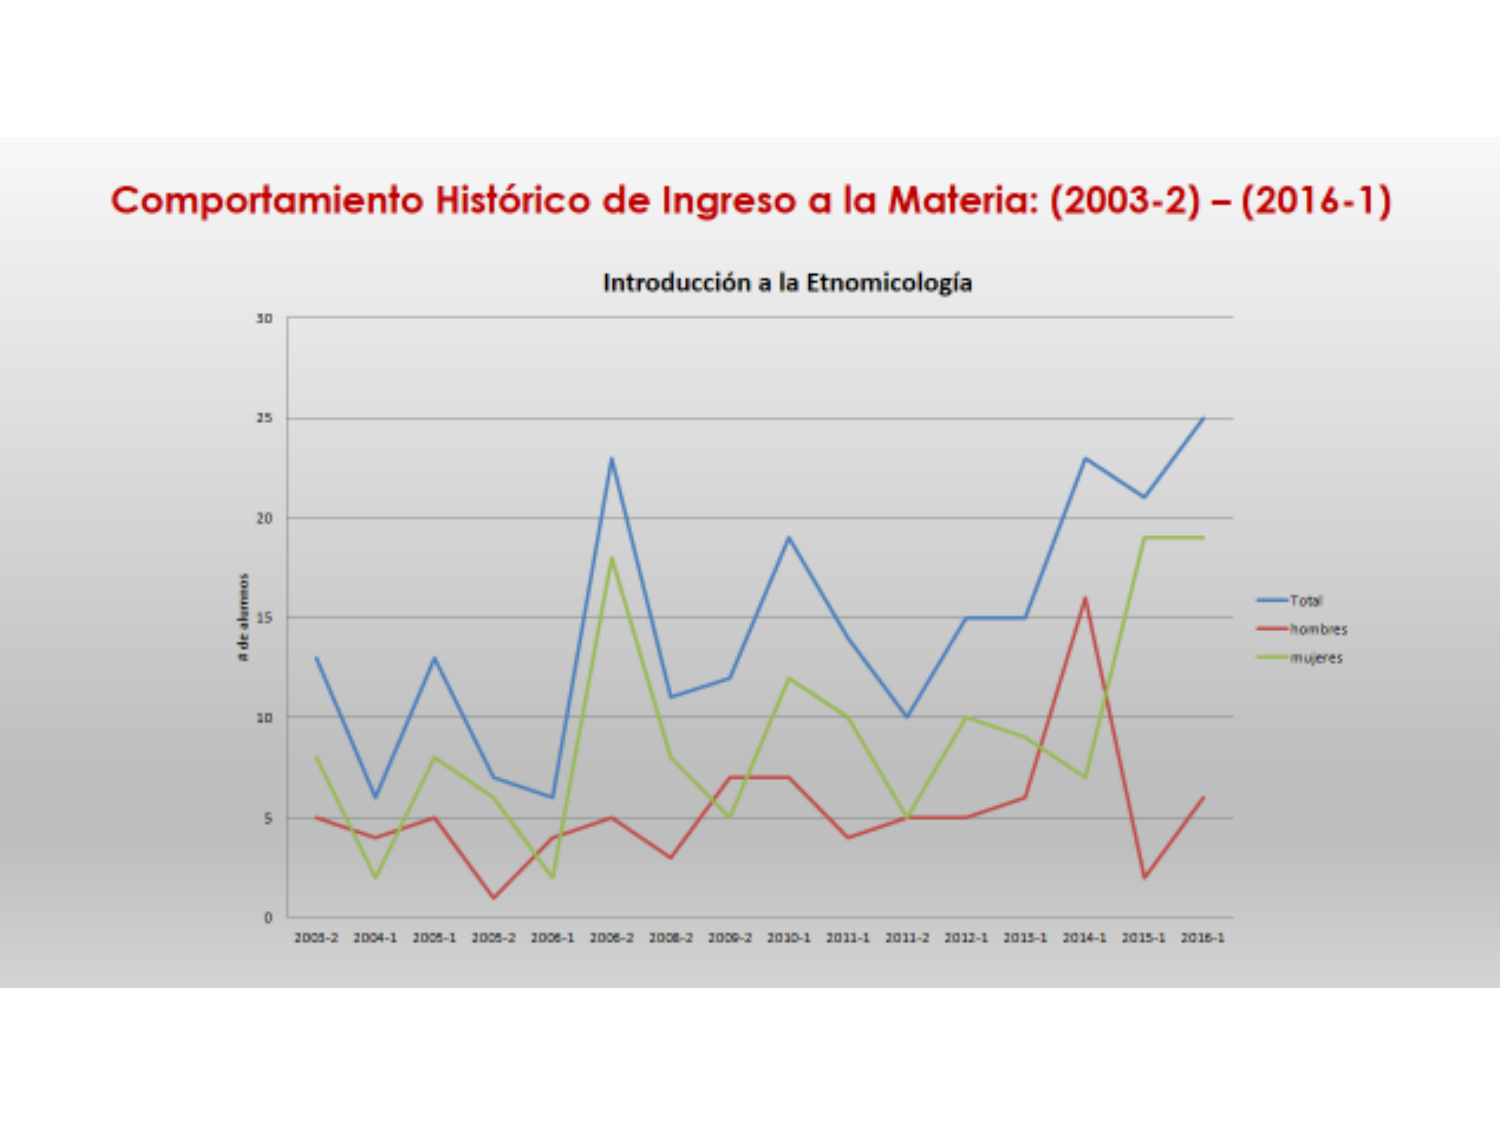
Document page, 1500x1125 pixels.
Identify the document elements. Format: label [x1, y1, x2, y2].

picture [0, 137, 1500, 988]
